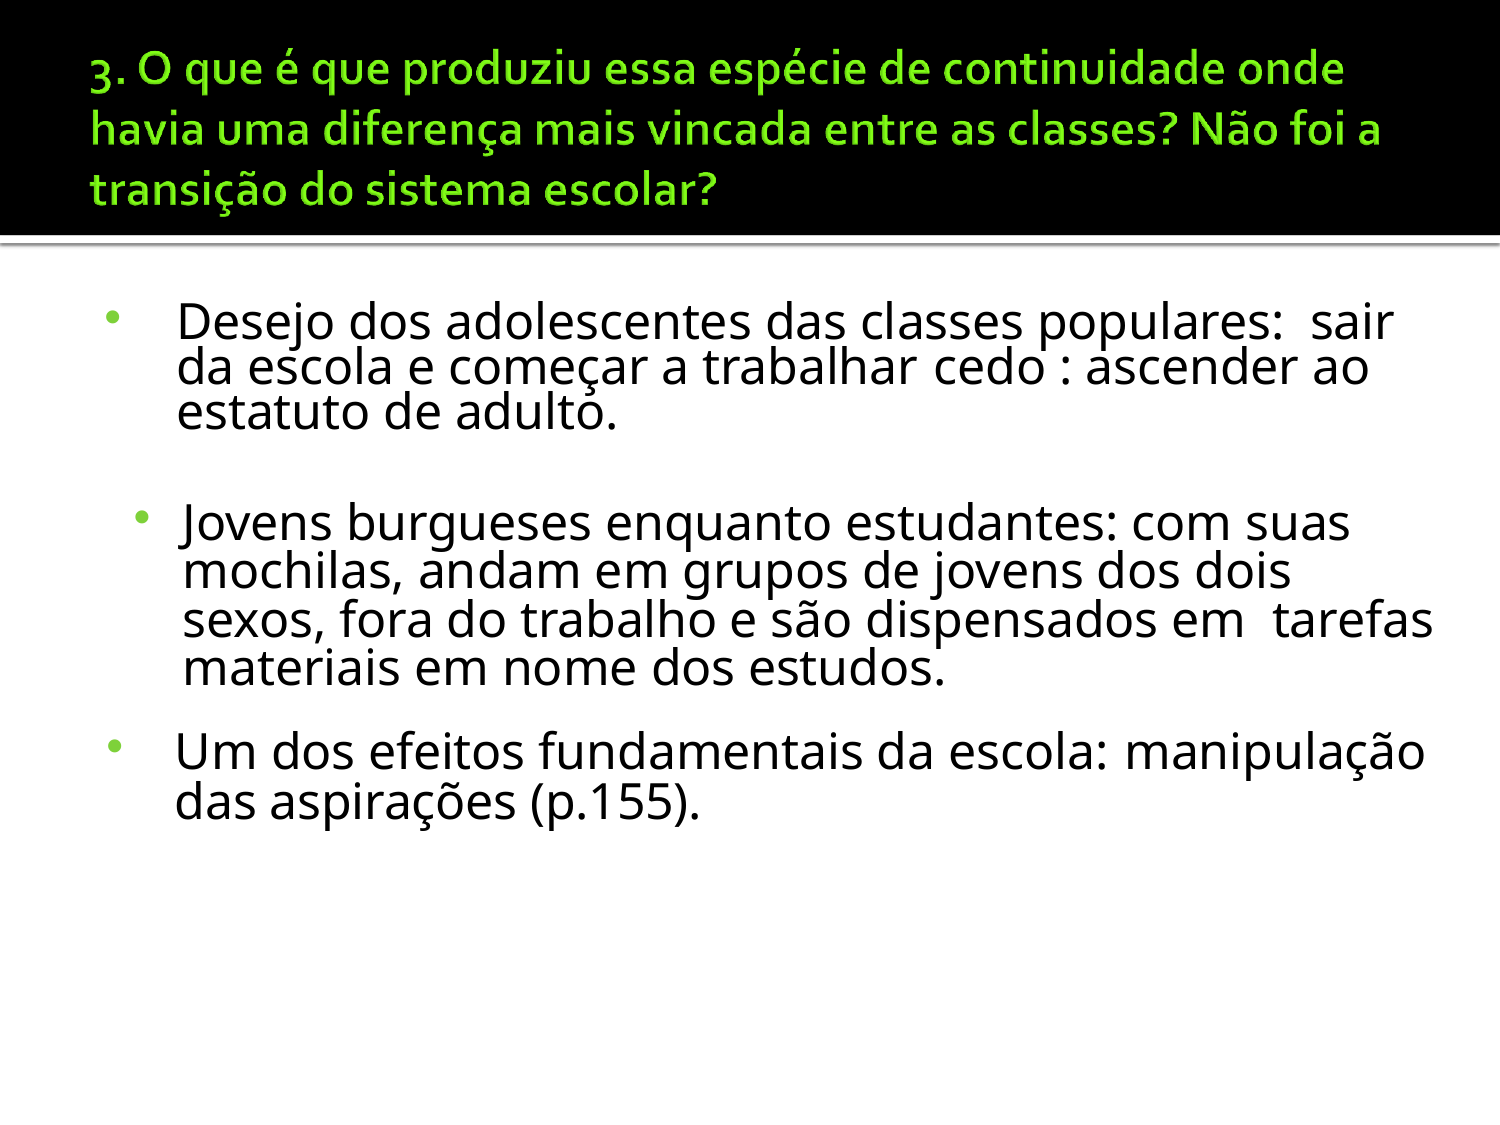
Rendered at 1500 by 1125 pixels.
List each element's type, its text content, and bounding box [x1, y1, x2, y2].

picture [0, 244, 1500, 251]
text_box Desejo dos adolescentes das classes populares: sair da escola e começar a trabalhar cedo : ascender ao estatuto de adulto. Jovens burgueses enquanto estudantes: com suas mochilas, andam em grupos de jovens dos dois sexos, fora do trabalho e são dispensados em tarefas materiais em nome dos estudos. Um dos efeitos fundamentais da escola: manipulação das aspirações (p.155). [104, 293, 1463, 830]
text_box [57, 21, 1424, 220]
